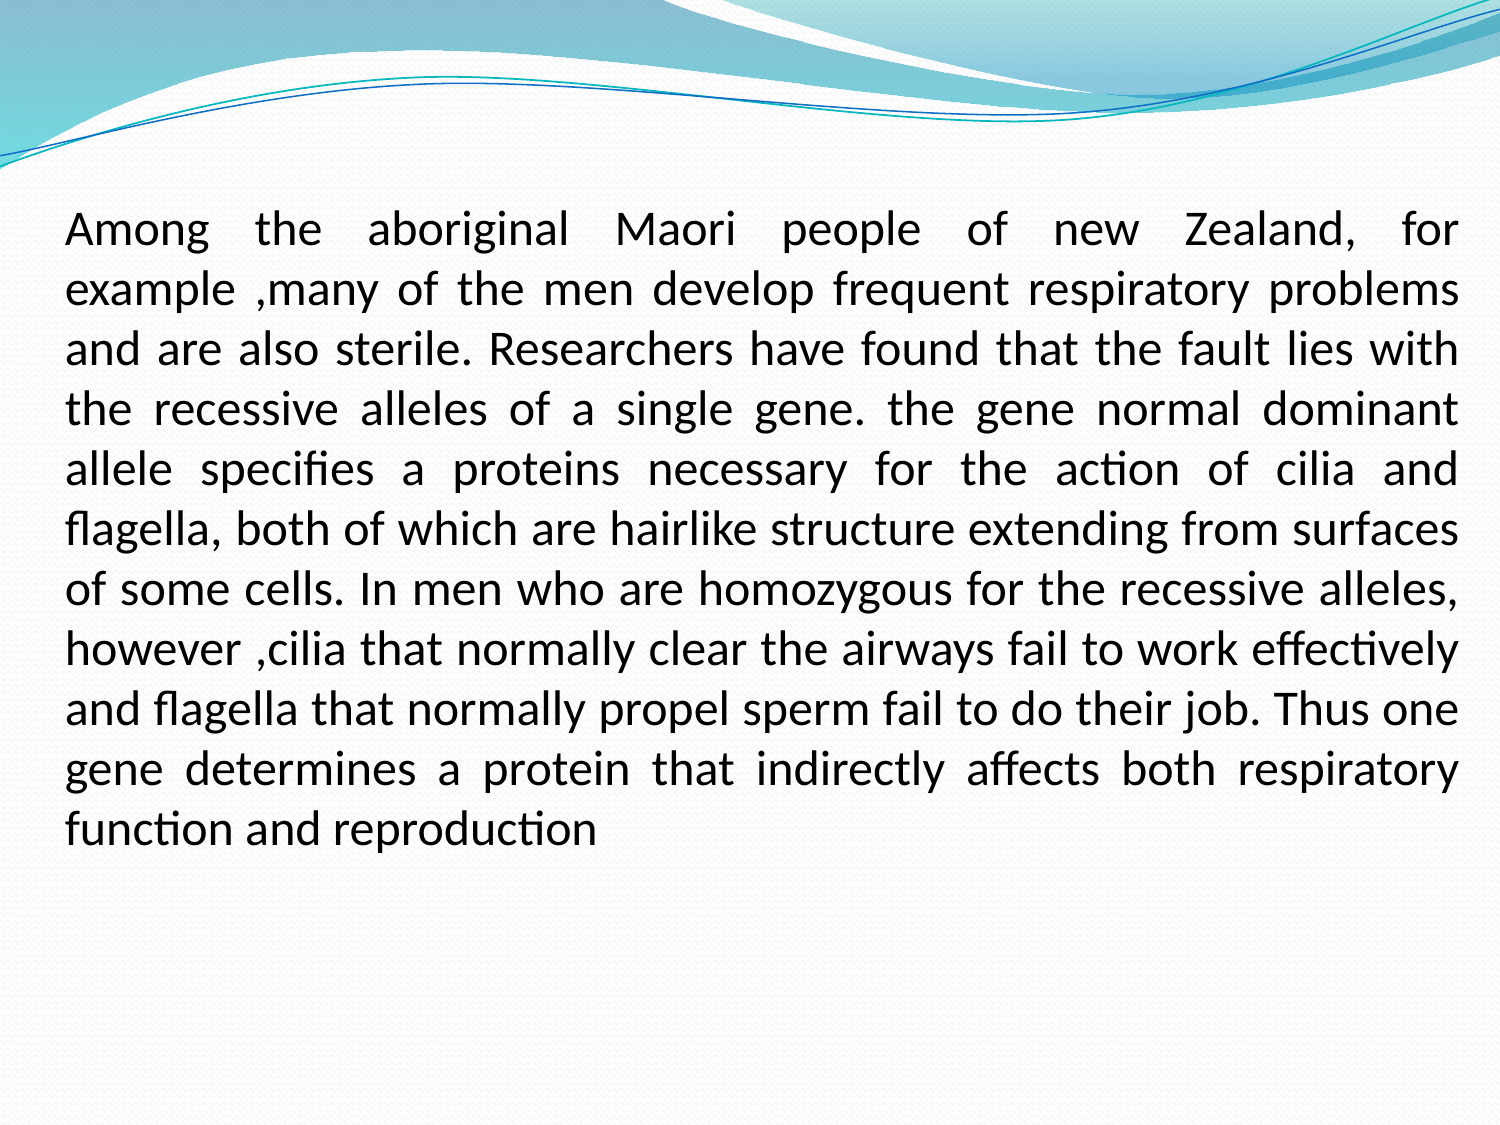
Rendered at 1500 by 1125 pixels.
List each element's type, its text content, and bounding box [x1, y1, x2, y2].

text_box Among the aboriginal Maori people of new Zealand, for example ,many of the men develop frequent respiratory problems and are also sterile. Researchers have found that the fault lies with the recessive alleles of a single gene. the gene normal dominant allele specifies a proteins necessary for the action of cilia and flagella, both of which are hairlike structure extending from surfaces of some cells. In men who are homozygous for the recessive alleles, however ,cilia that normally clear the airways fail to work effectively and flagella that normally propel sperm fail to do their job. Thus one gene determines a protein that indirectly affects both respiratory function and reproduction [49, 188, 1475, 863]
